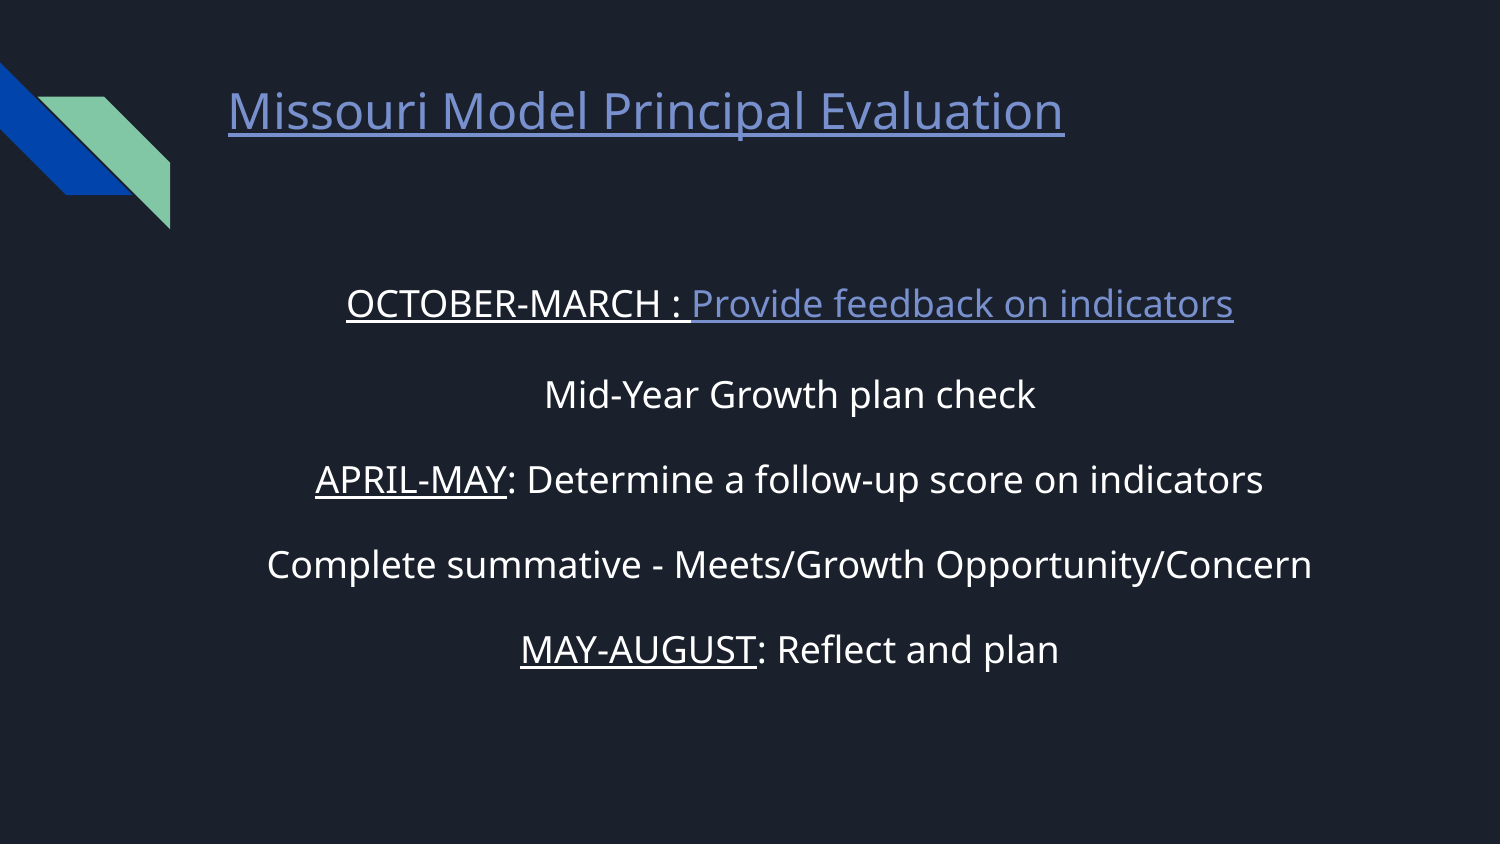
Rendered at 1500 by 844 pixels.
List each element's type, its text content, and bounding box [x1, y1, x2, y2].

title Missouri Model Principal Evaluation [212, 64, 1368, 215]
list OCTOBER-MARCH : Provide feedback on indicators Mid-Year Growth plan check APRIL-MAY: Determine a follow-up score on indicators Complete summative - Meets/Growth Opportunity/Concern MAY-AUGUST: Reflect and plan [212, 257, 1368, 735]
